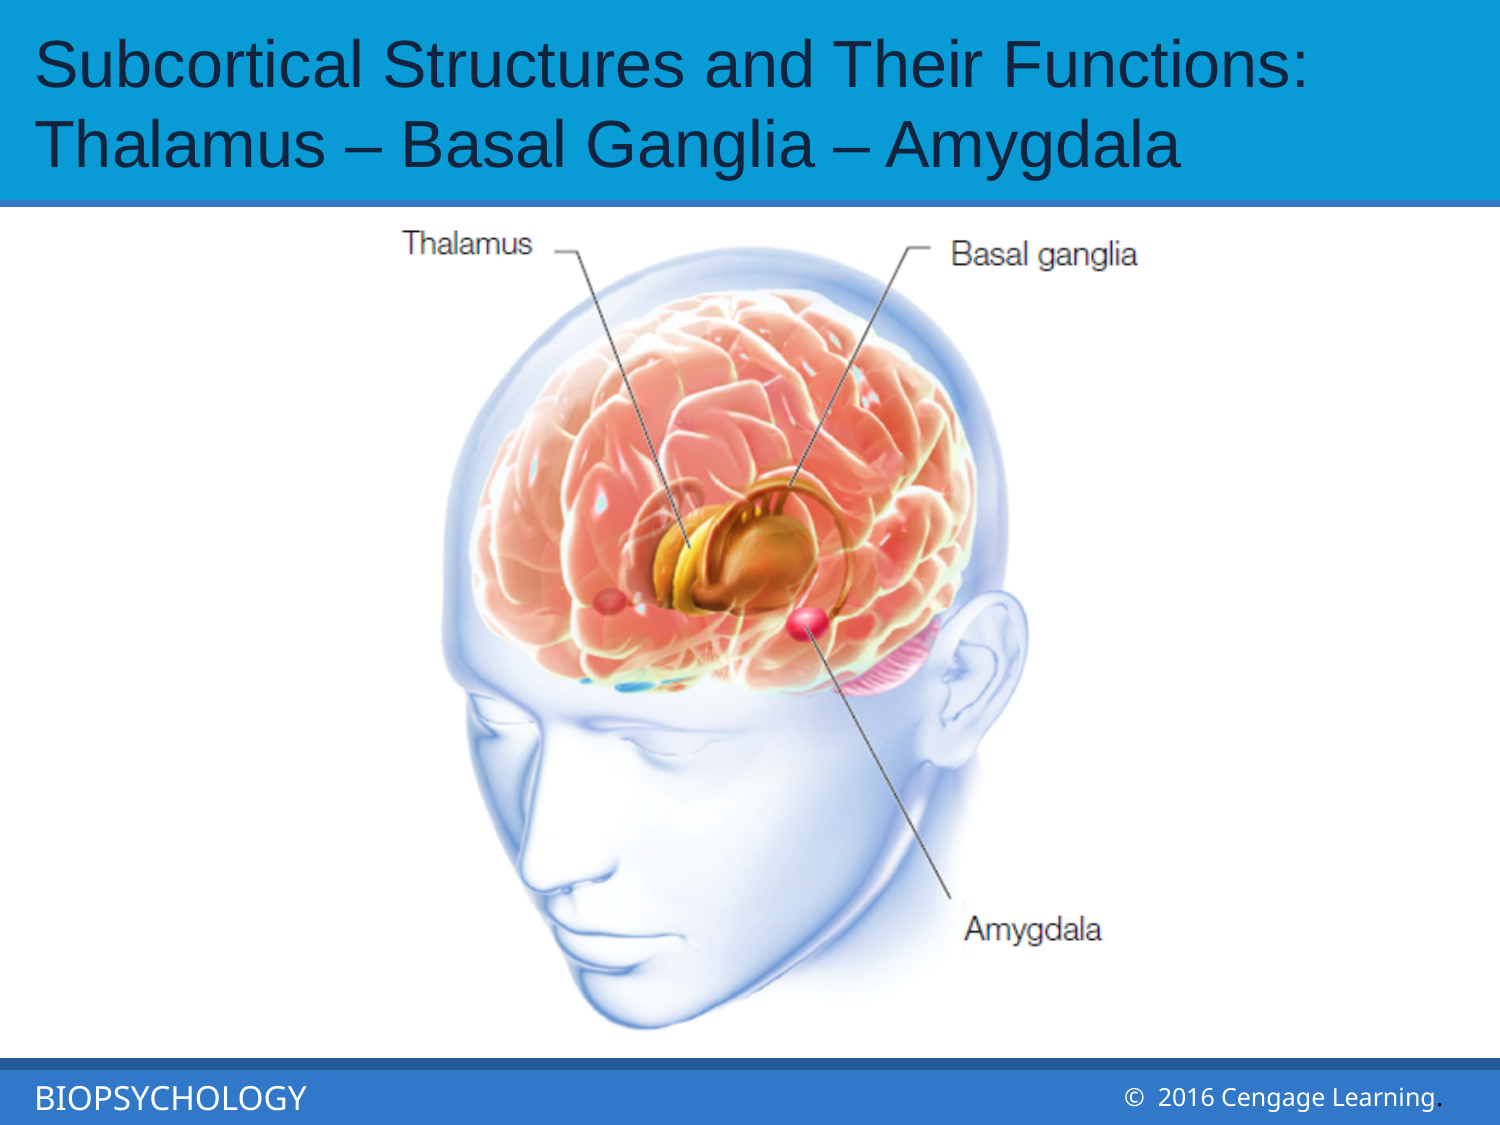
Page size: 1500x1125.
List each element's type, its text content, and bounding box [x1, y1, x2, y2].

picture [387, 208, 1150, 1036]
title Subcortical Structures and Their Functions: Thalamus – Basal Ganglia – Amygdala [0, 0, 1500, 202]
